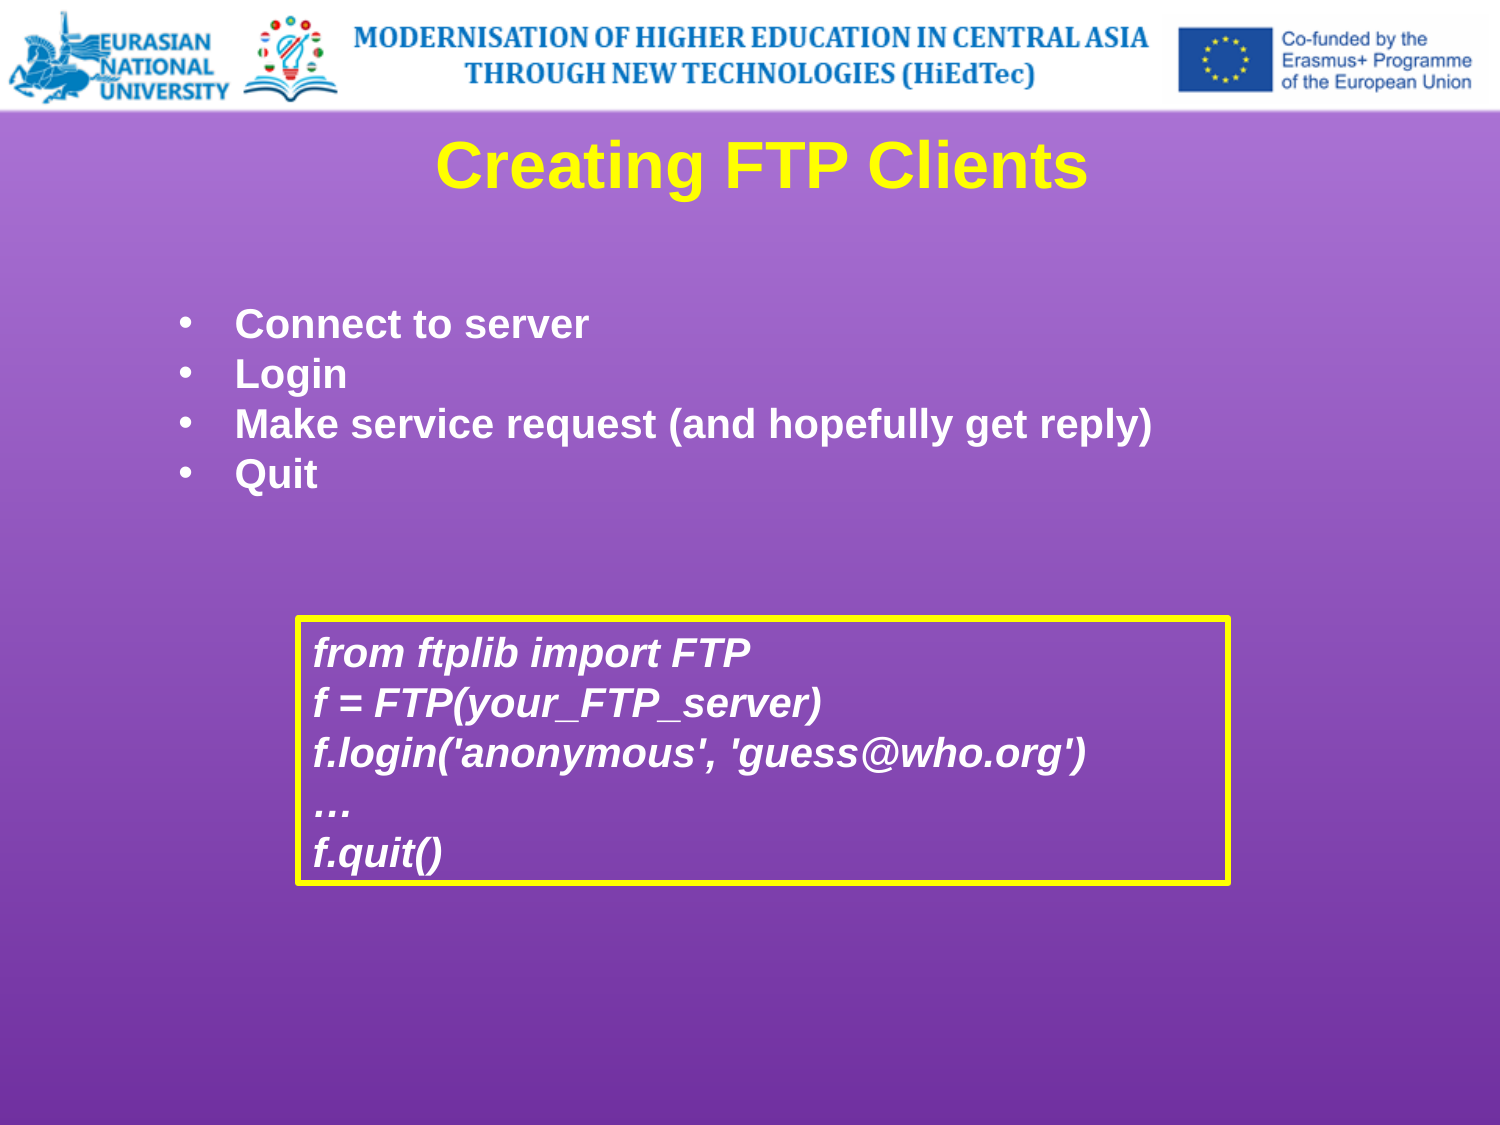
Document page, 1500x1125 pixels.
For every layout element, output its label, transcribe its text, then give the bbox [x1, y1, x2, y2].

text_box Connect to server Login Make service request (and hopefully get reply) Quit [163, 289, 1337, 505]
text_box from ftplib import FTP f = FTP(your_FTP_server) f.login('anonymous', 'guess@who.org') … f.quit() [297, 618, 1229, 884]
text_box Creating FTP Clients [26, 114, 1500, 210]
picture [0, 0, 1500, 1125]
